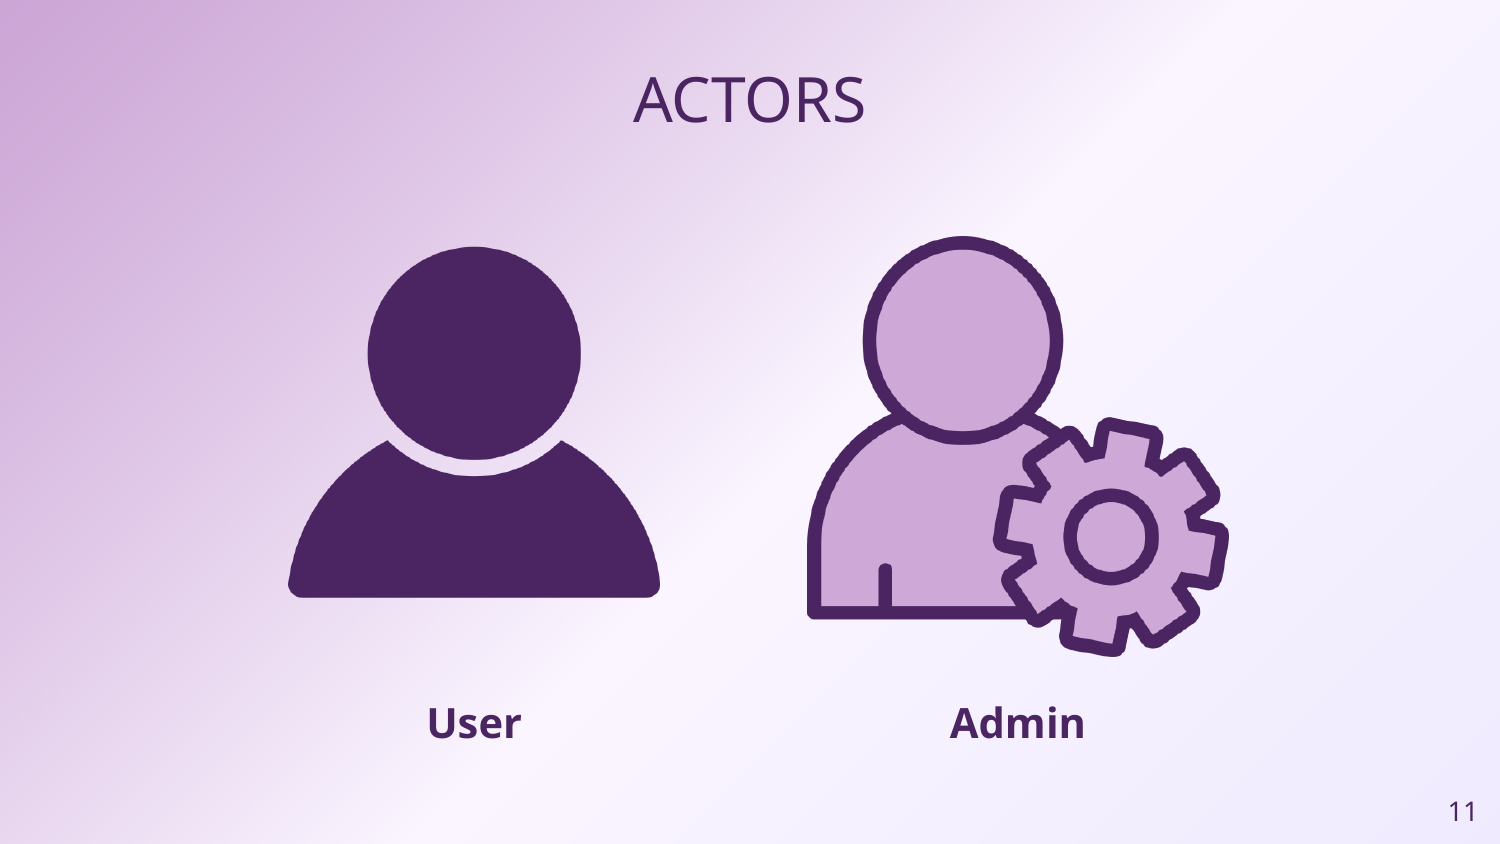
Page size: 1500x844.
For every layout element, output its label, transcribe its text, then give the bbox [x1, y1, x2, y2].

picture [0, 0, 1500, 844]
slide_number ‹#› [1403, 779, 1494, 844]
title ACTORS [130, 50, 1370, 144]
text_box User [216, 681, 732, 769]
text_box Admin [760, 681, 1276, 769]
